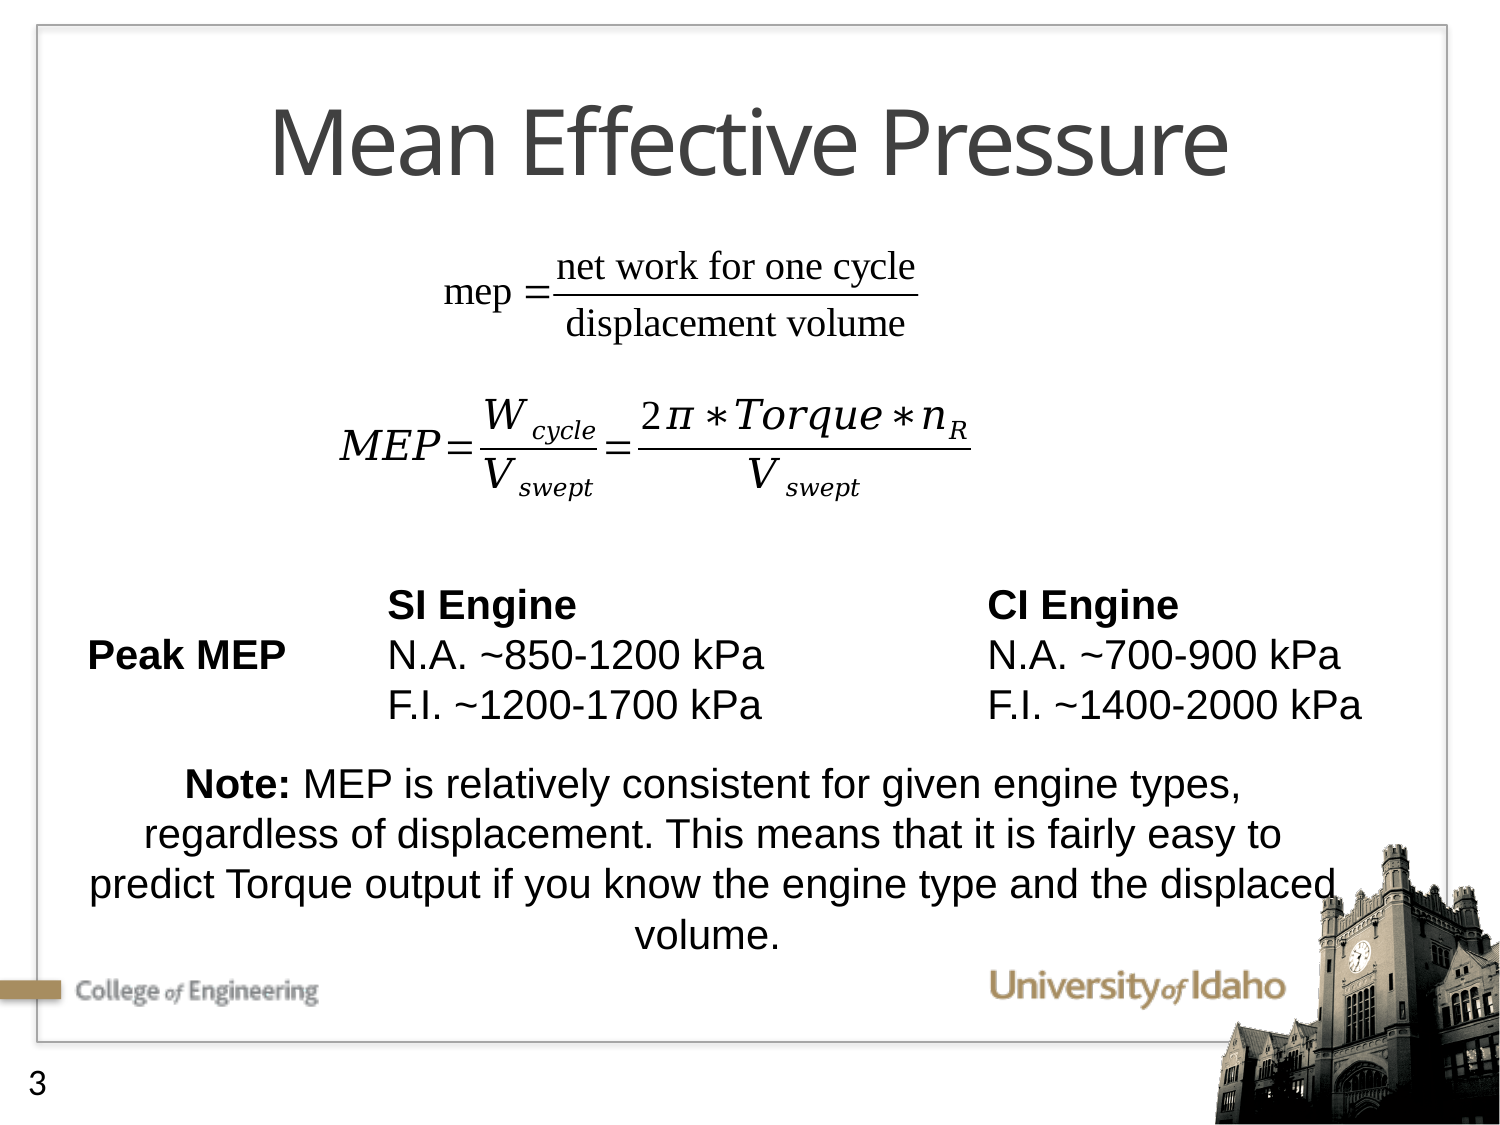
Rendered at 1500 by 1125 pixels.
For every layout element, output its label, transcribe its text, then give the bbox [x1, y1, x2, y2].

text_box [437, 240, 926, 352]
text_box Note: MEP is relatively consistent for given engine types, regardless of displacement. This means that it is fairly easy to predict Torque output if you know the engine type and the displaced volume. [70, 749, 1356, 965]
picture [984, 843, 1500, 1125]
slide_number 3 [12, 1050, 140, 1111]
text_box SI Engine CI Engine Peak MEP N.A. ~850-1200 kPa N.A. ~700-900 kPa F.I. ~1200-1700 kPa F.I. ~1400-2000 kPa [72, 570, 1423, 736]
picture [71, 973, 548, 1009]
title Mean Effective Pressure [75, 45, 1425, 233]
